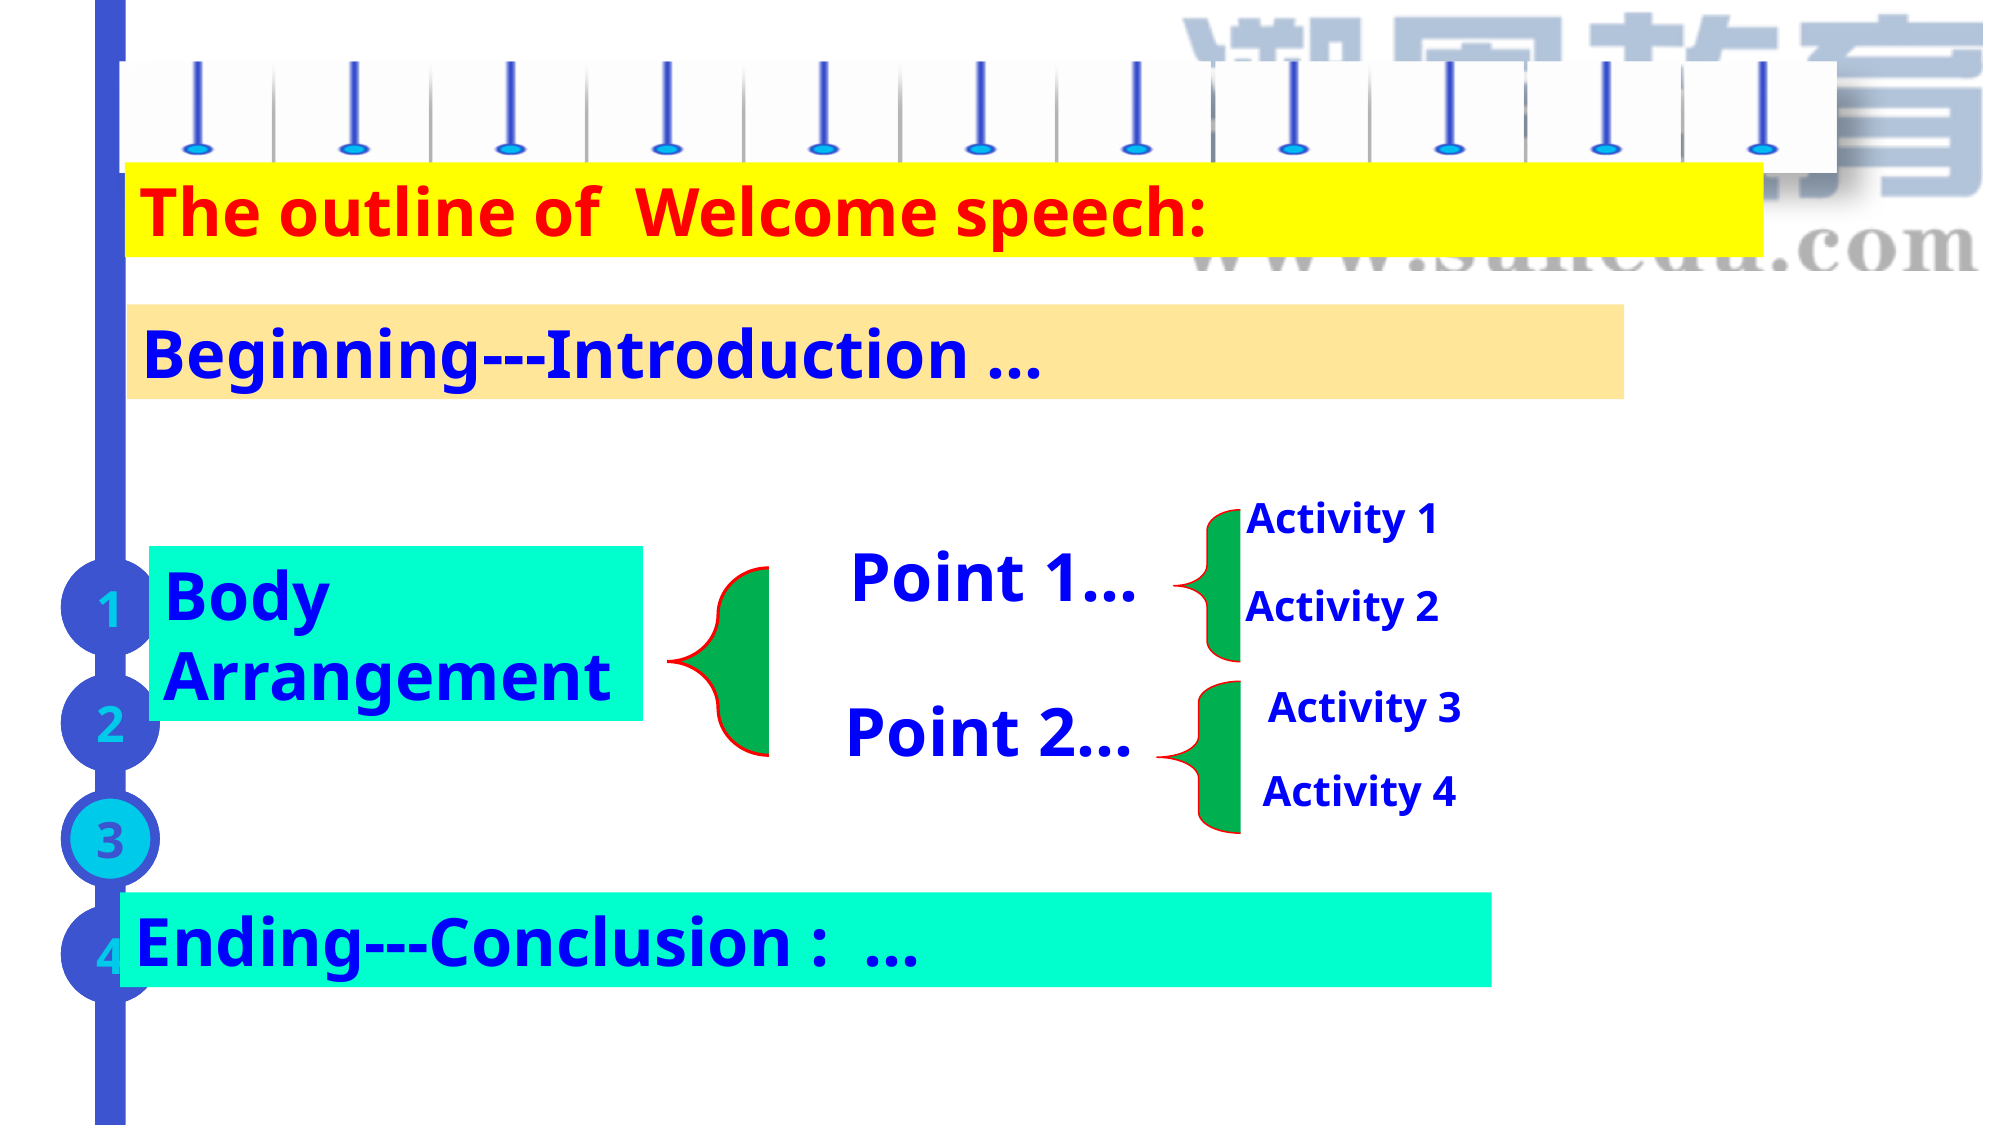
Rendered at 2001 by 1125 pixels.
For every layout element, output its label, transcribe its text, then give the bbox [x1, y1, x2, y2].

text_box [119, 61, 1837, 173]
picture [1178, 10, 1983, 271]
text_box Beginning---Introduction … [127, 304, 1625, 400]
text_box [149, 484, 1801, 834]
text_box Ending---Conclusion : … [120, 892, 1492, 988]
text_box The outline of Welcome speech: [124, 173, 1764, 258]
